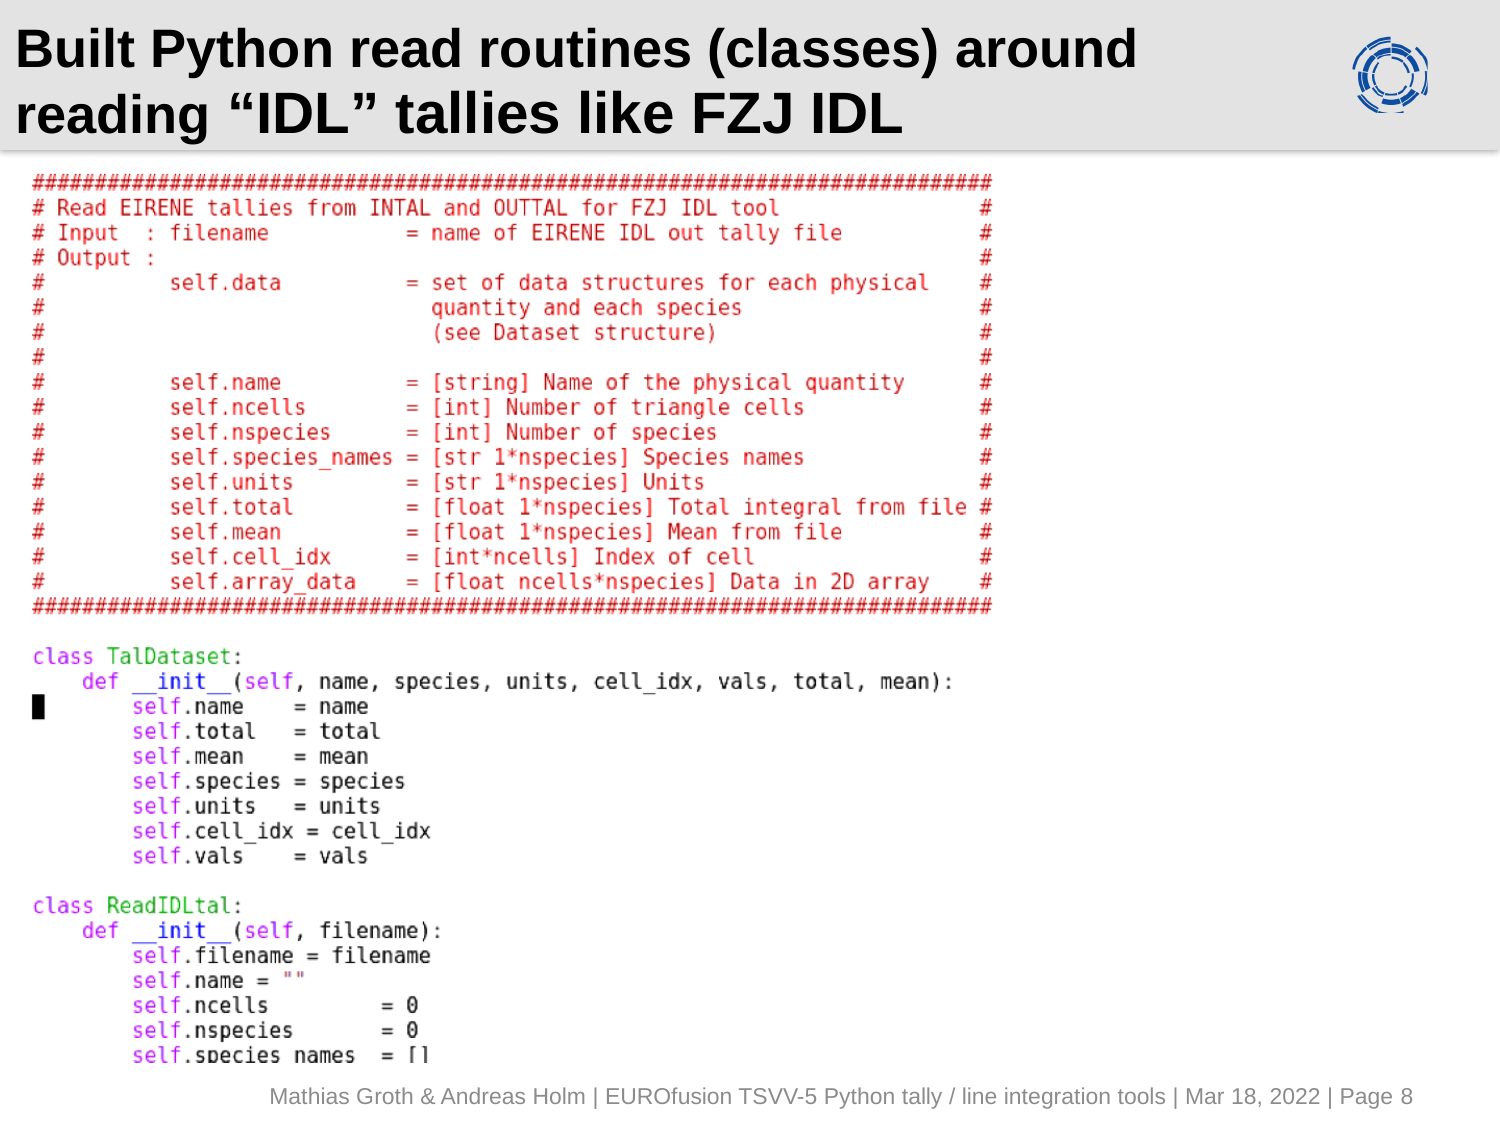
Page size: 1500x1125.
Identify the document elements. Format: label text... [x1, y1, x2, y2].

title Built Python read routines (classes) around reading “IDL” tallies like FZJ IDL [0, 7, 1341, 150]
picture [29, 172, 1013, 1064]
footer Mathias Groth & Andreas Holm | EUROfusion TSVV-5 Python tally / line integration tools | Mar 18, 2022 | Page 8 [76, 1073, 1429, 1118]
